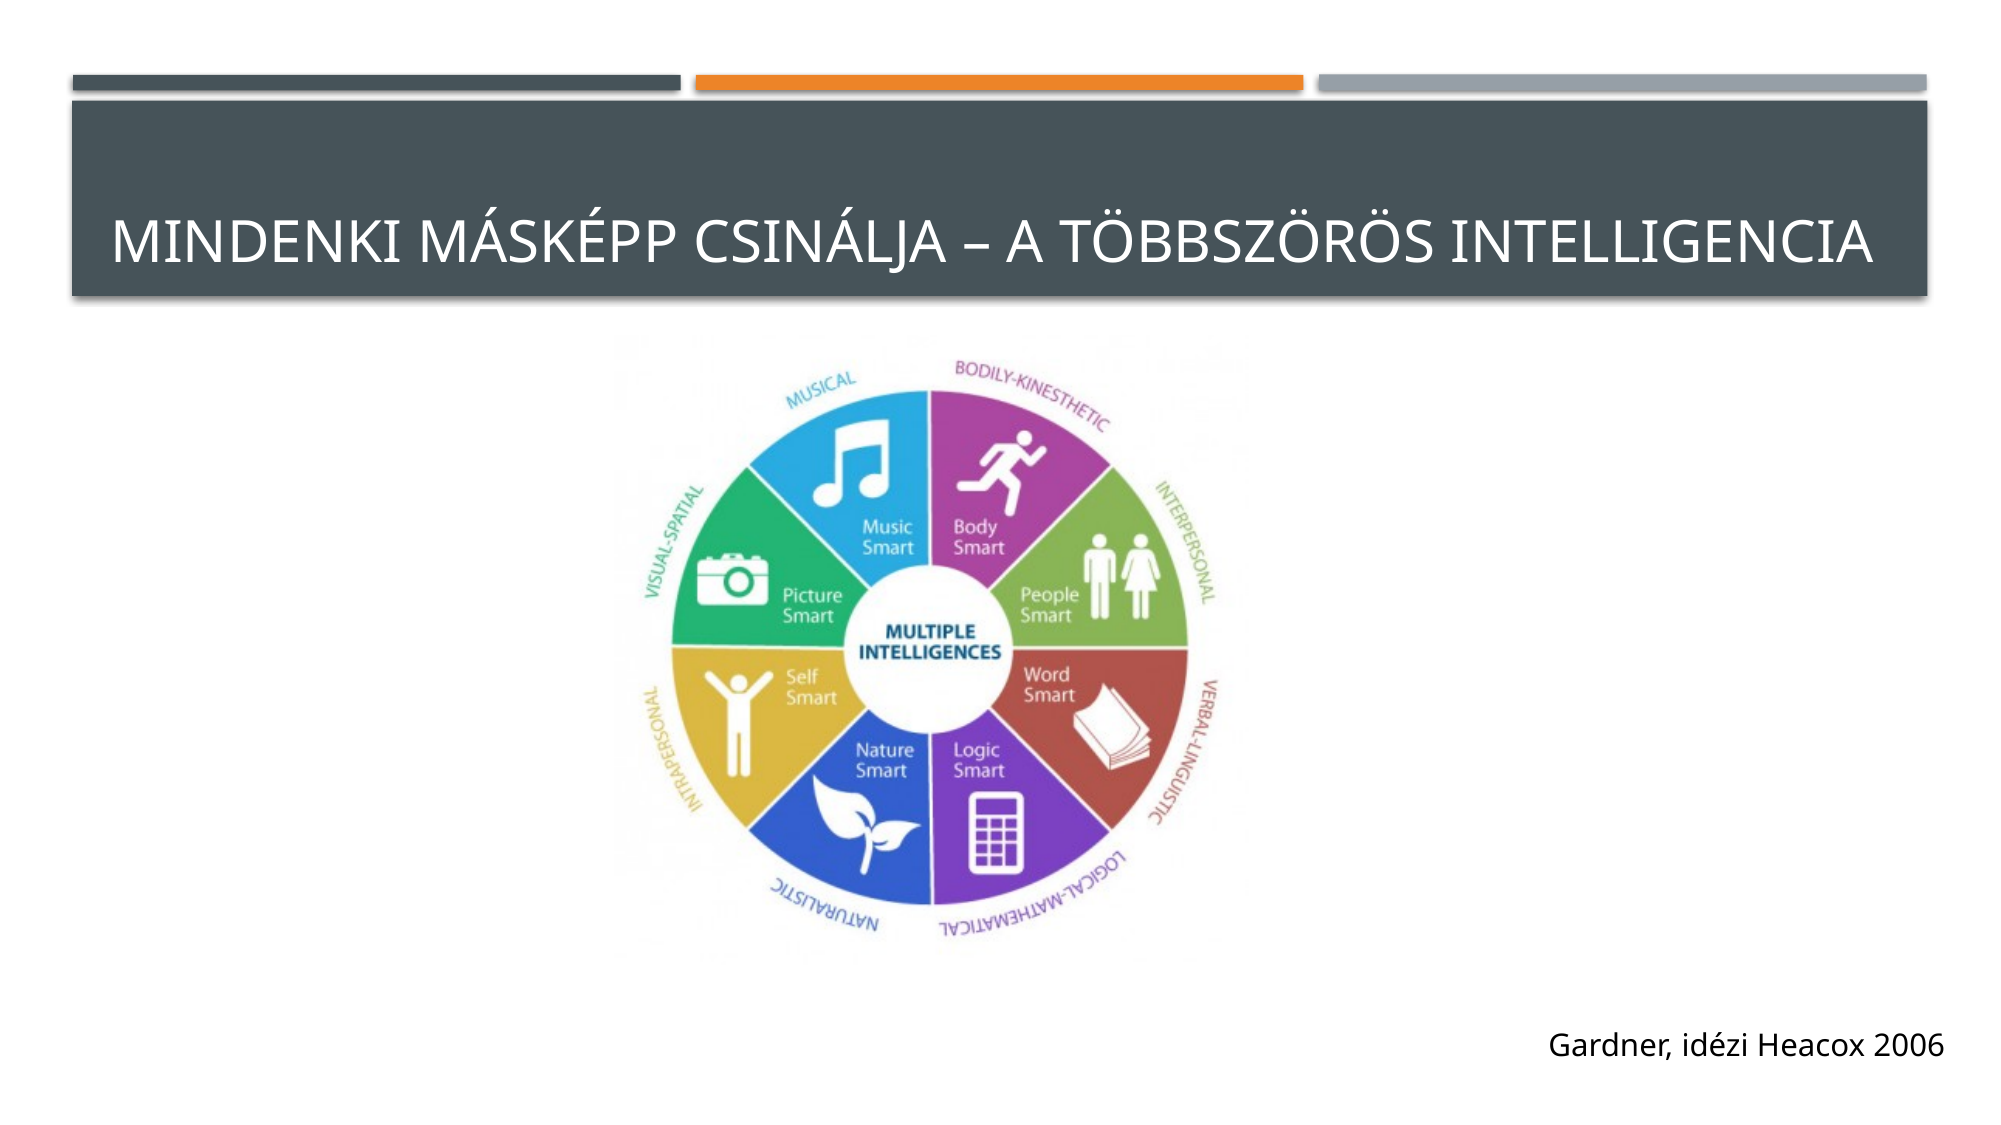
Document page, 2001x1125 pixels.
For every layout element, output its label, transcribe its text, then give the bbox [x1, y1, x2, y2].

title Mindenki másképp csinálja – a többszörös intelligencia [95, 115, 1905, 282]
text_box Gardner, idézi Heacox 2006 [1533, 1018, 2000, 1071]
picture [614, 334, 1249, 965]
